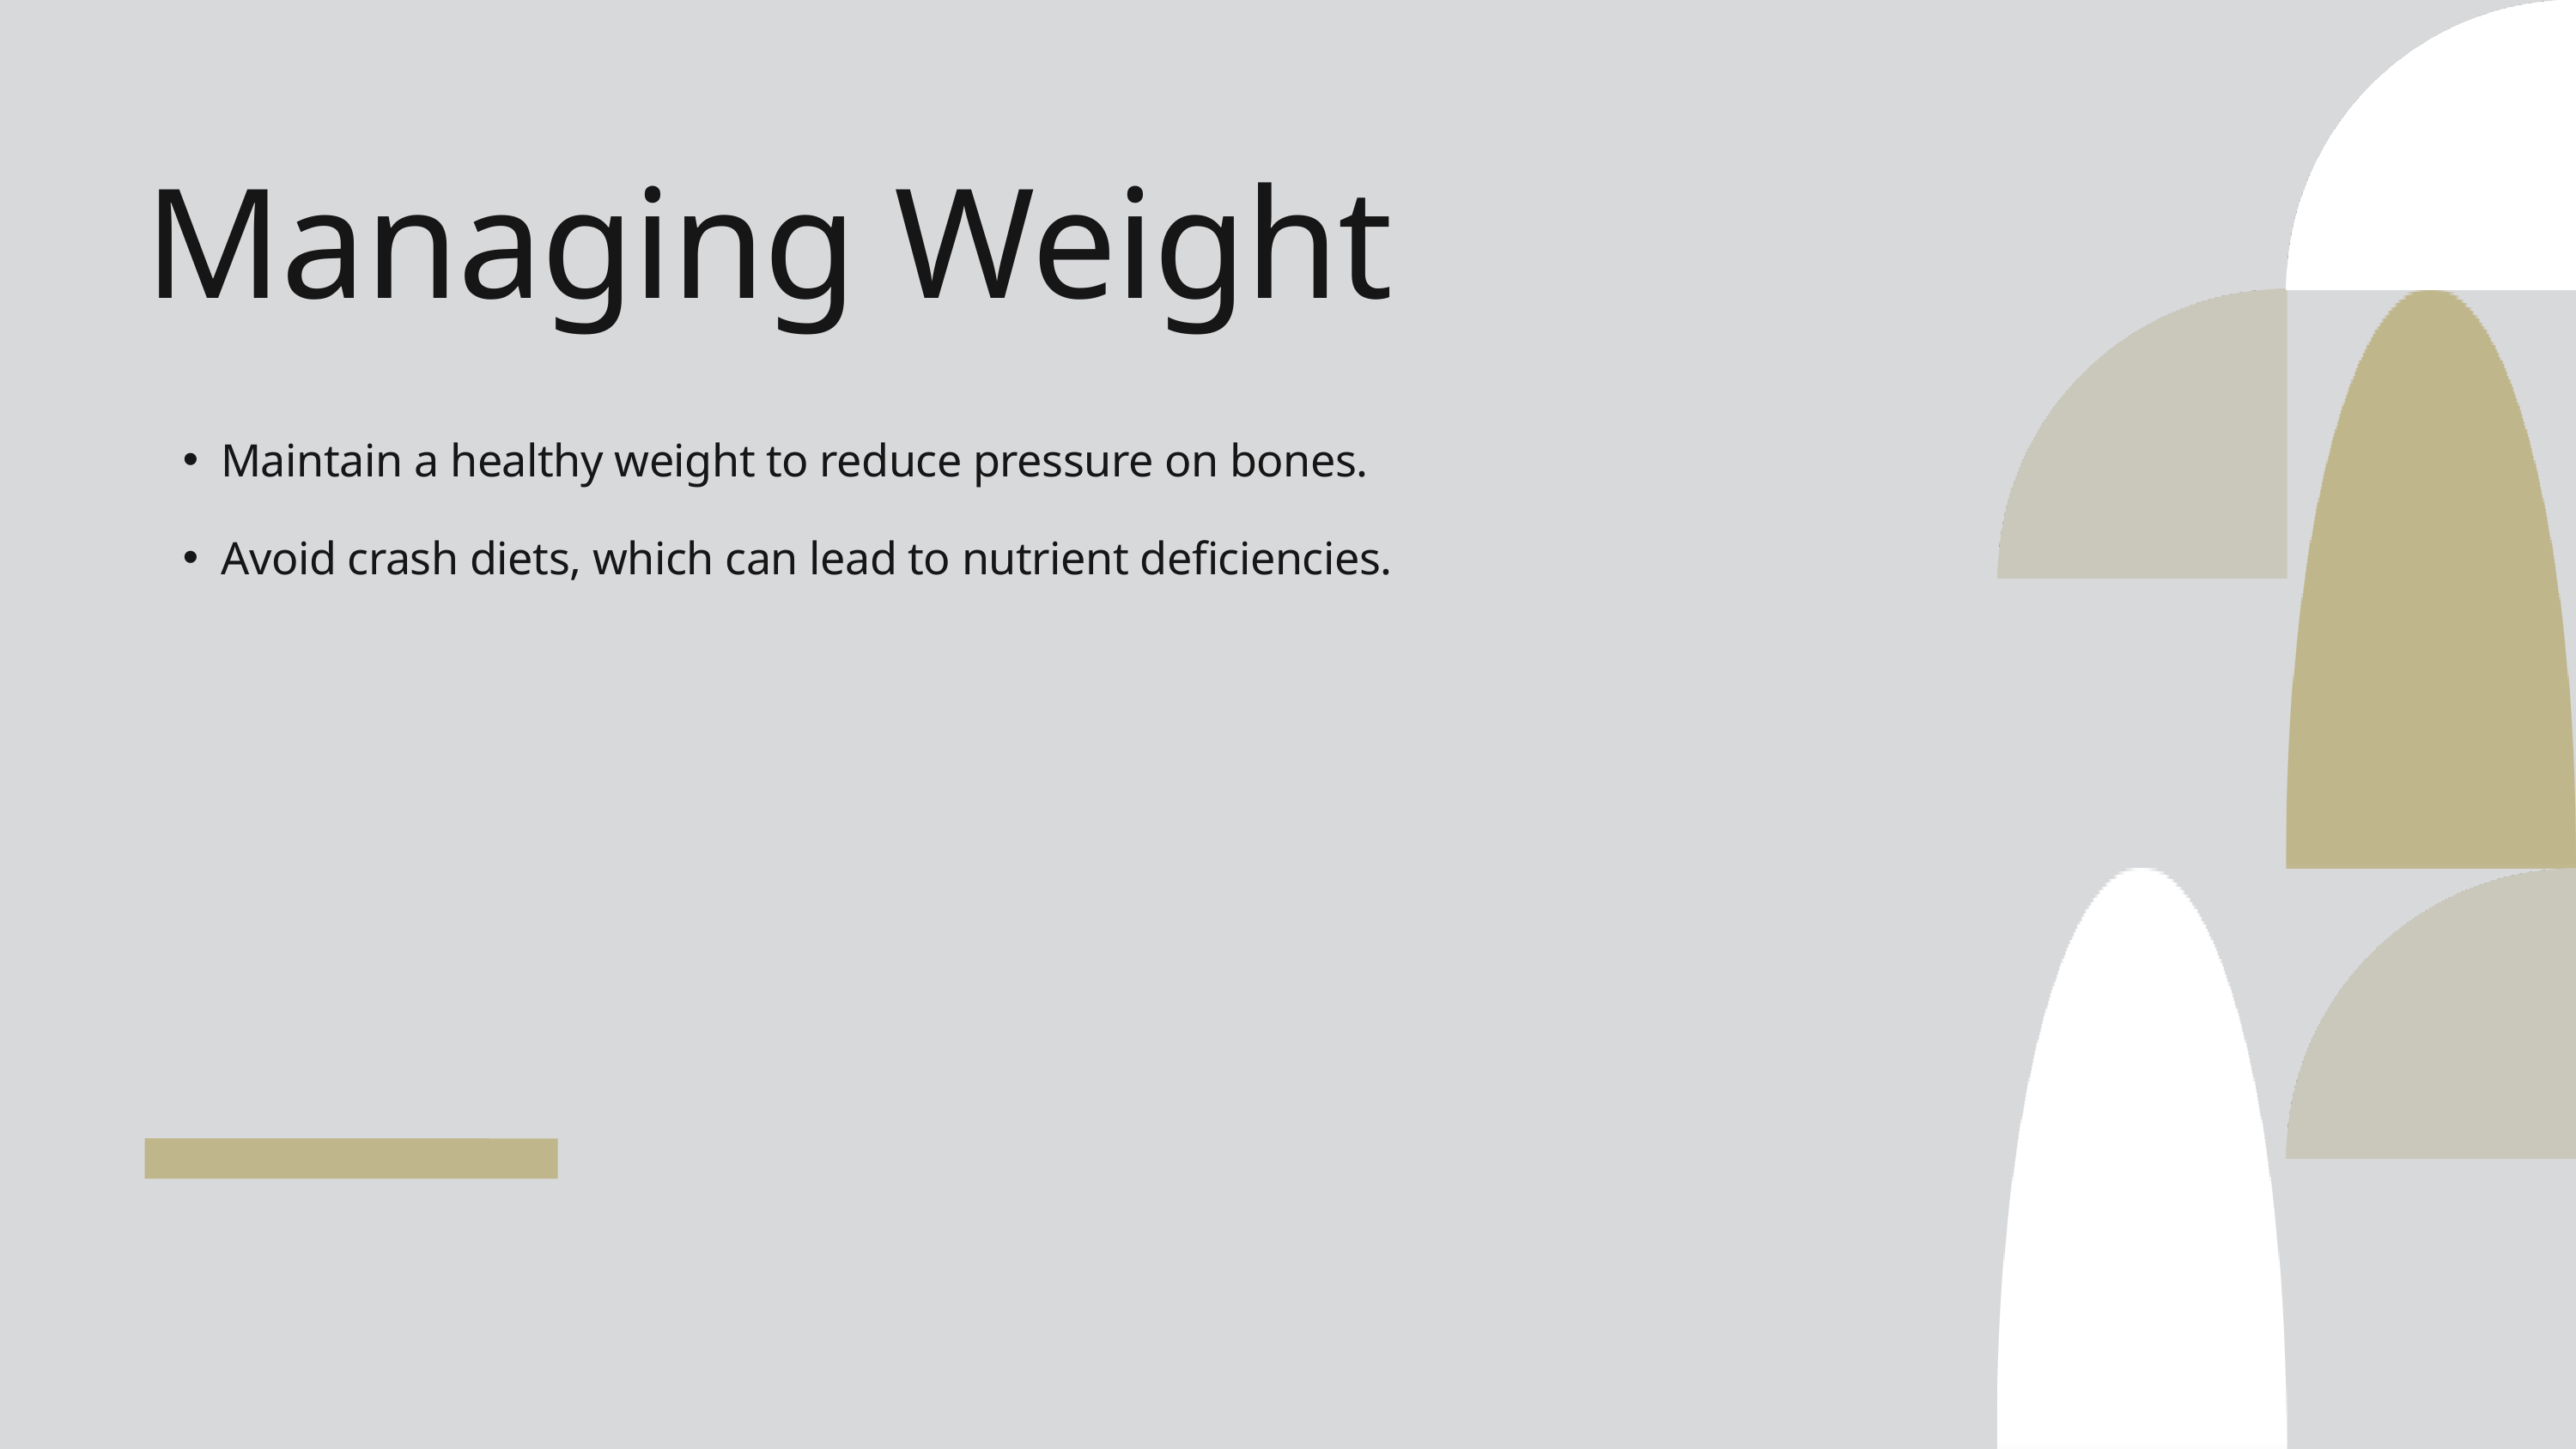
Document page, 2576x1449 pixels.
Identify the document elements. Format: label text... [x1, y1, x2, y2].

text_box Maintain a healthy weight to reduce pressure on bones. Avoid crash diets, which can lead to nutrient deficiencies. [144, 436, 1816, 584]
text_box [2286, 868, 2576, 1159]
text_box Managing Weight [144, 146, 1816, 329]
text_box [1996, 868, 2287, 1449]
text_box [2286, 0, 2576, 290]
text_box [2286, 290, 2576, 868]
text_box [1996, 288, 2287, 579]
